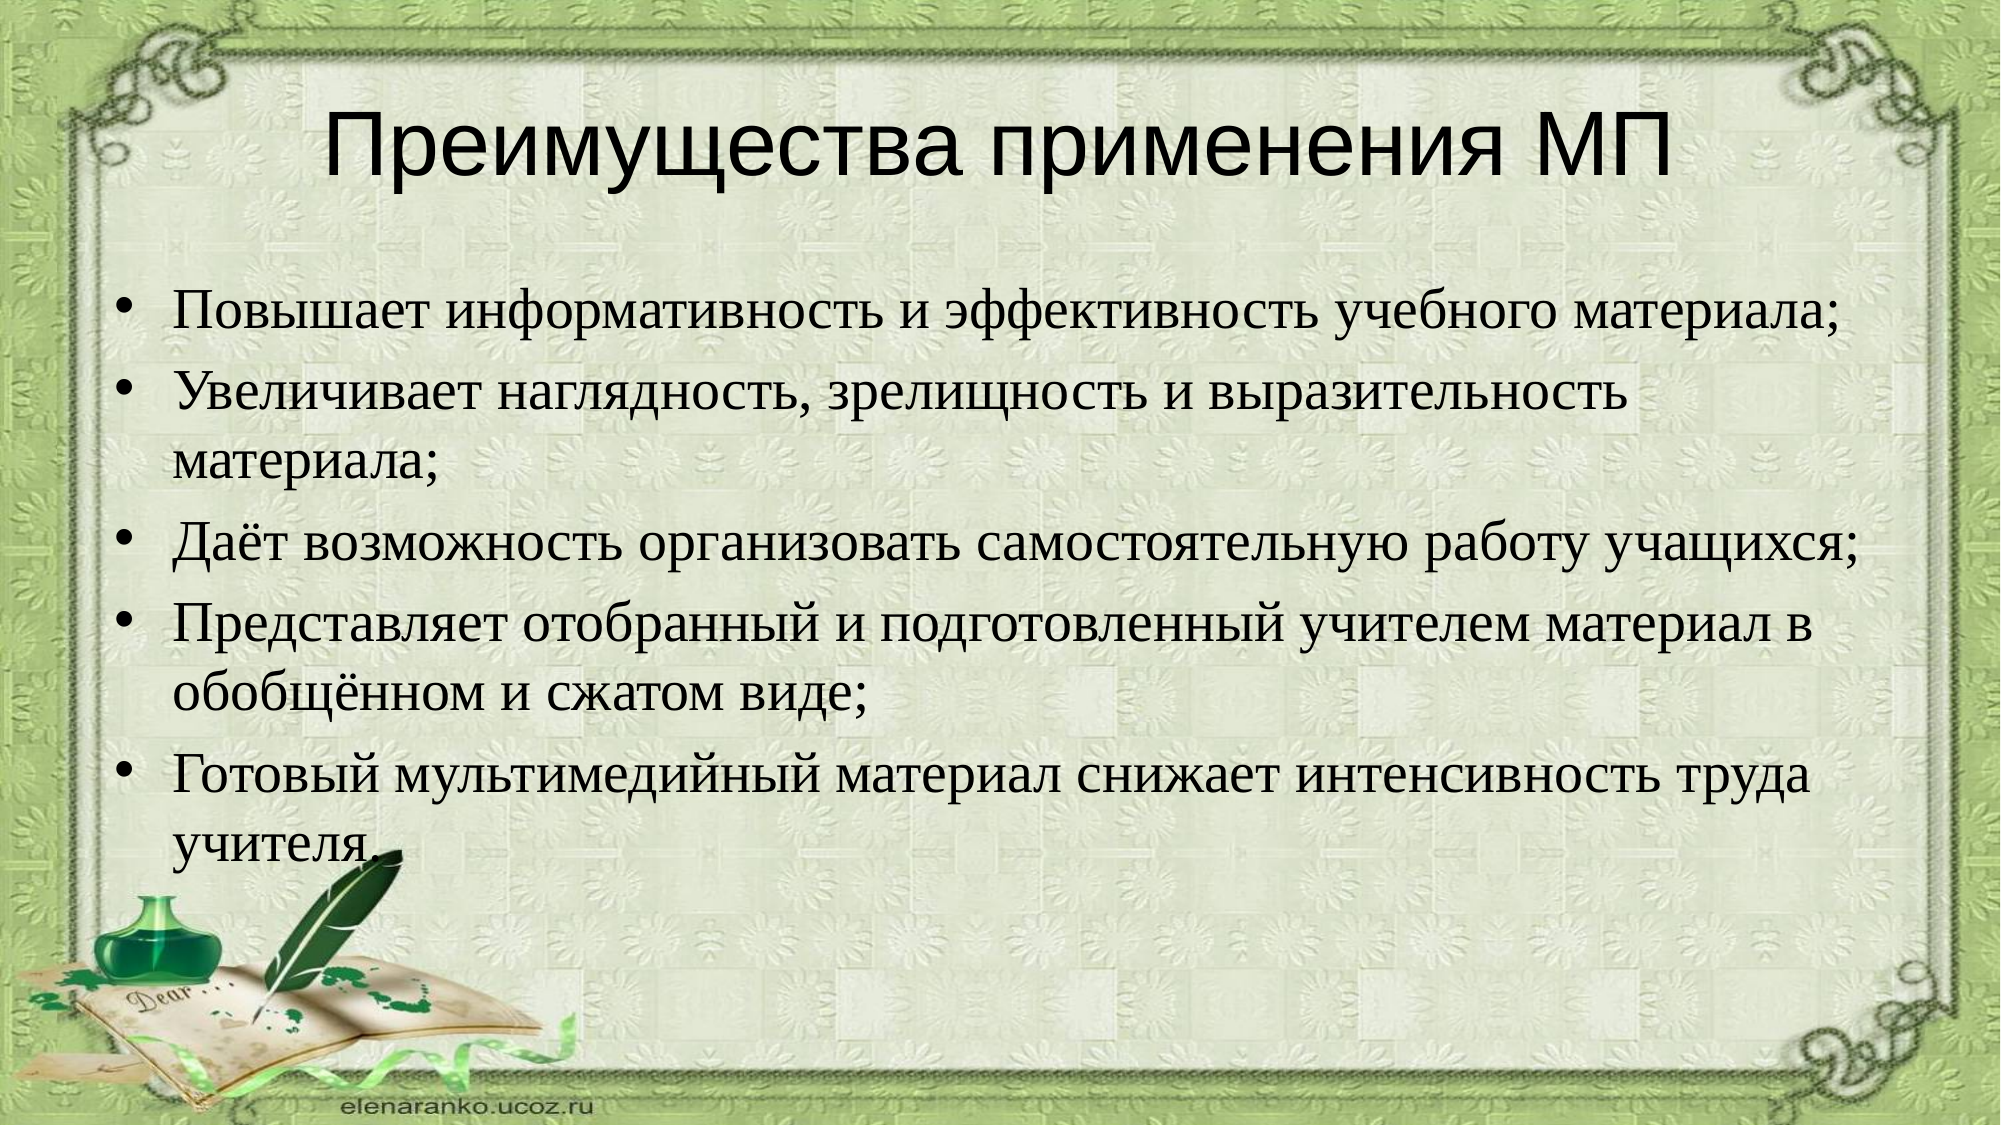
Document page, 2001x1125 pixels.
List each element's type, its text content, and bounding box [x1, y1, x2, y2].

list Повышает информативность и эффективность учебного материала; Увеличивает наглядность, зрелищность и выразительность материала; Даёт возможность организовать самостоятельную работу учащихся; Представляет отобранный и подготовленный учителем материал в обобщённом и сжатом виде; Готовый мультимедийный материал снижает интенсивность труда учителя. [99, 262, 1900, 927]
picture [0, 0, 2001, 1125]
title Преимущества применения МП [99, 45, 1900, 233]
